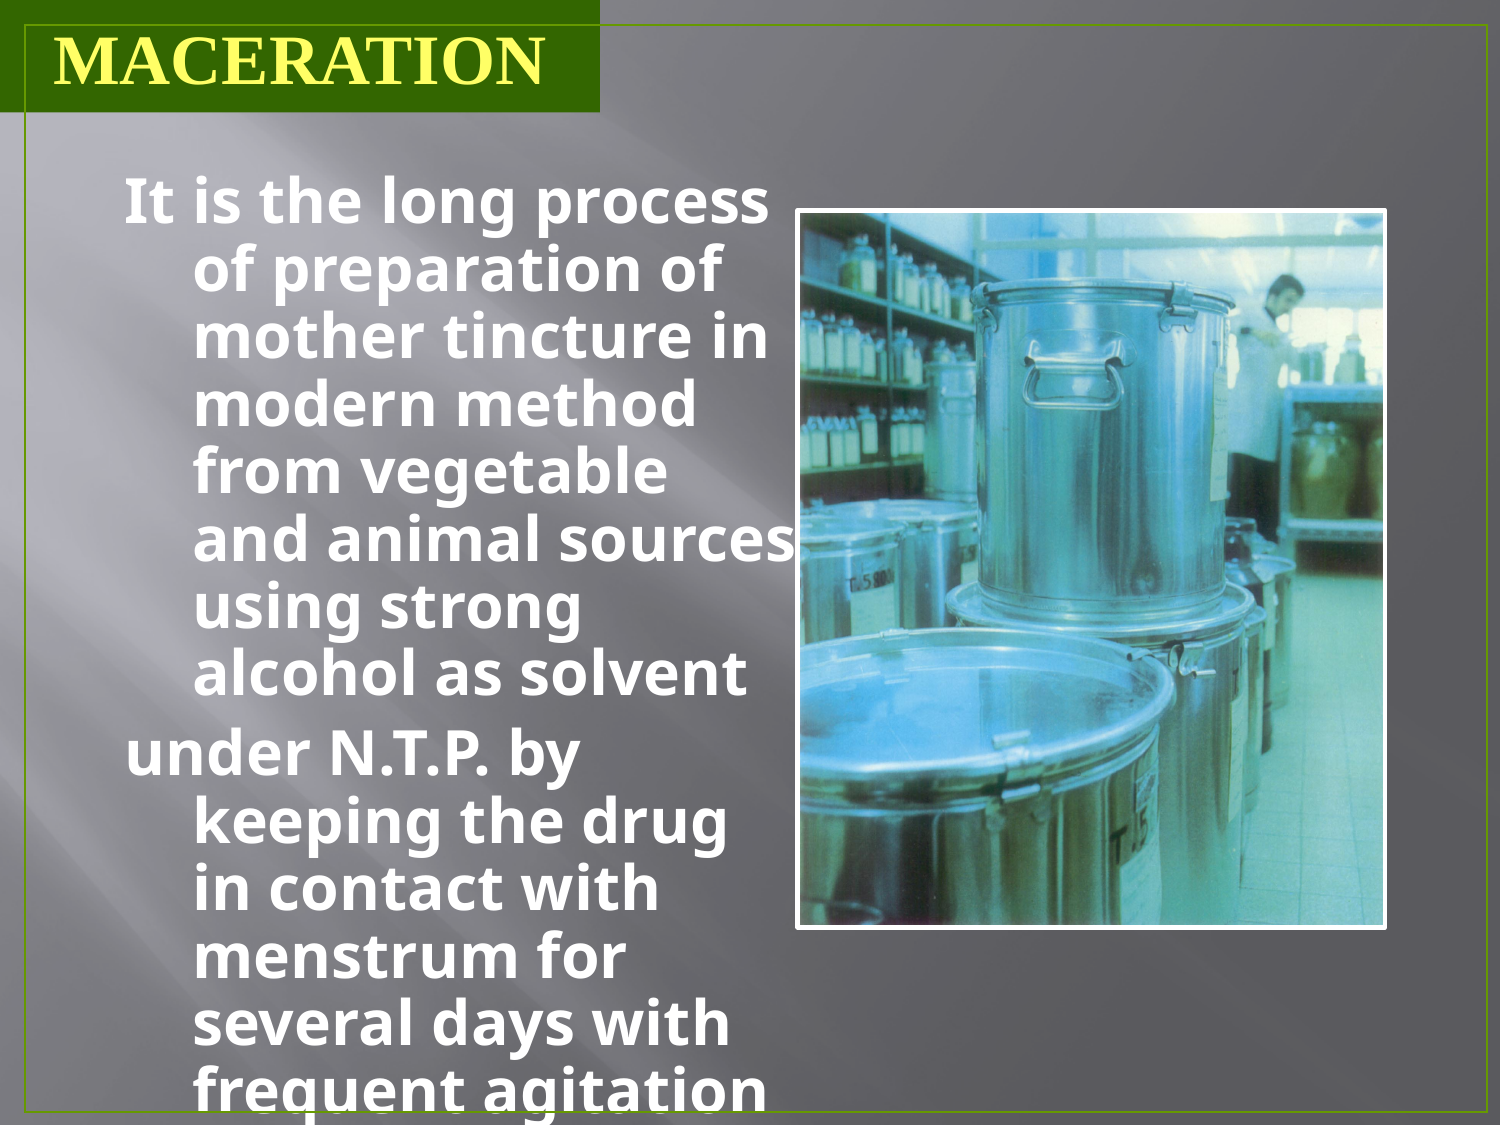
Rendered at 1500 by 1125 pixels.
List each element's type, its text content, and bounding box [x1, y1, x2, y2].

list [799, 212, 1383, 926]
text_box [24, 24, 1488, 1113]
title MACERATION [0, 0, 600, 113]
